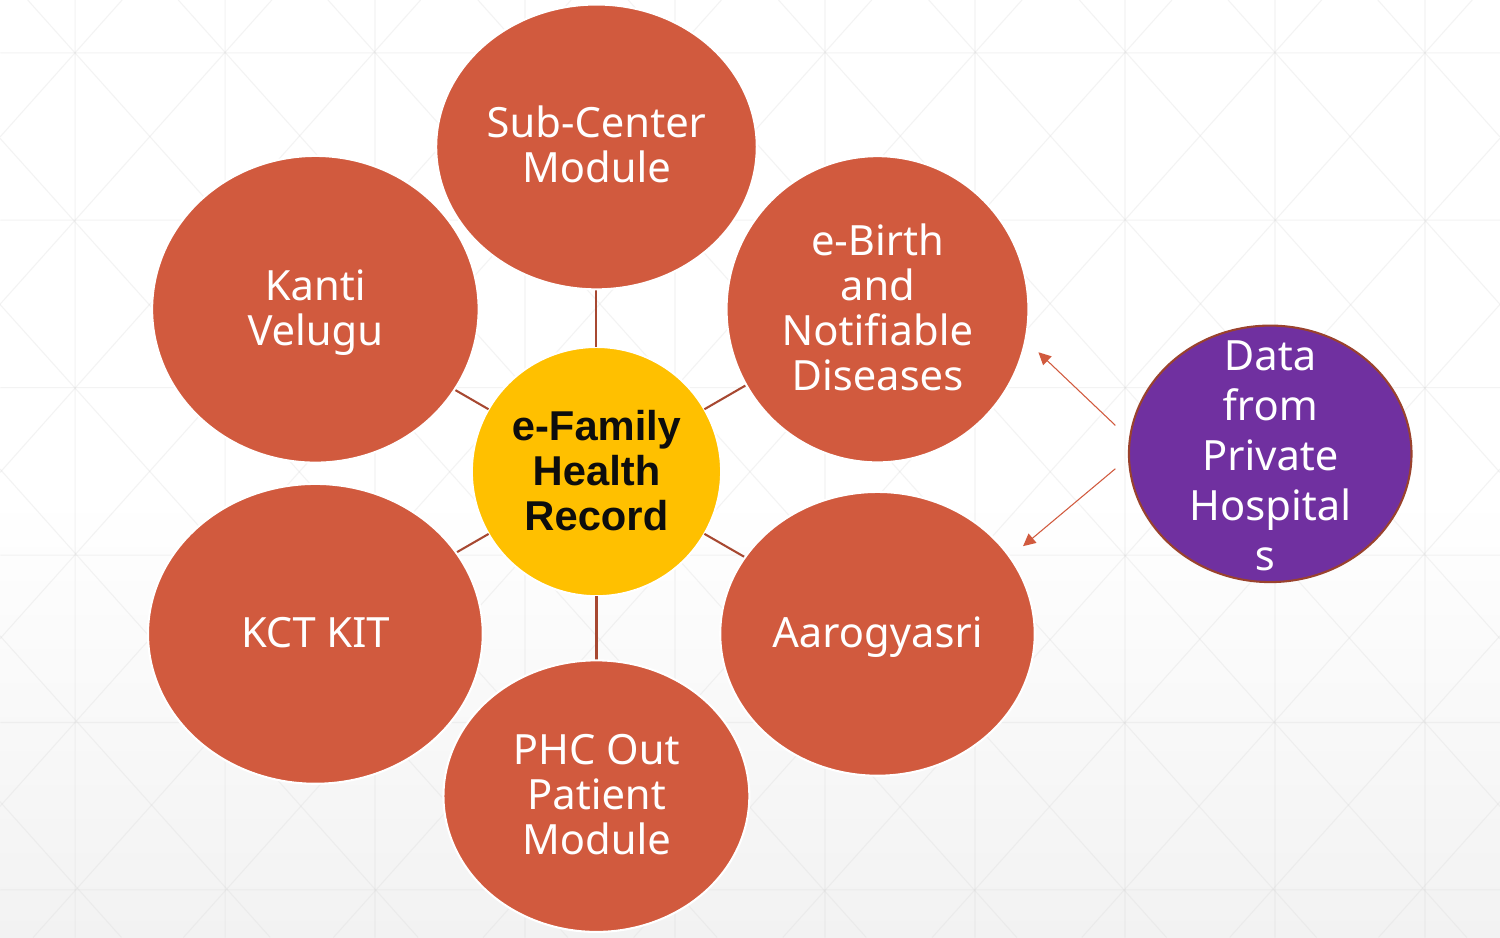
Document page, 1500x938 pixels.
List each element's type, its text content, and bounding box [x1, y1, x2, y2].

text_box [1023, 468, 1116, 547]
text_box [0, 15, 1183, 922]
text_box Data from Private Hospitals [1183, 324, 1413, 584]
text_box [1038, 352, 1116, 426]
